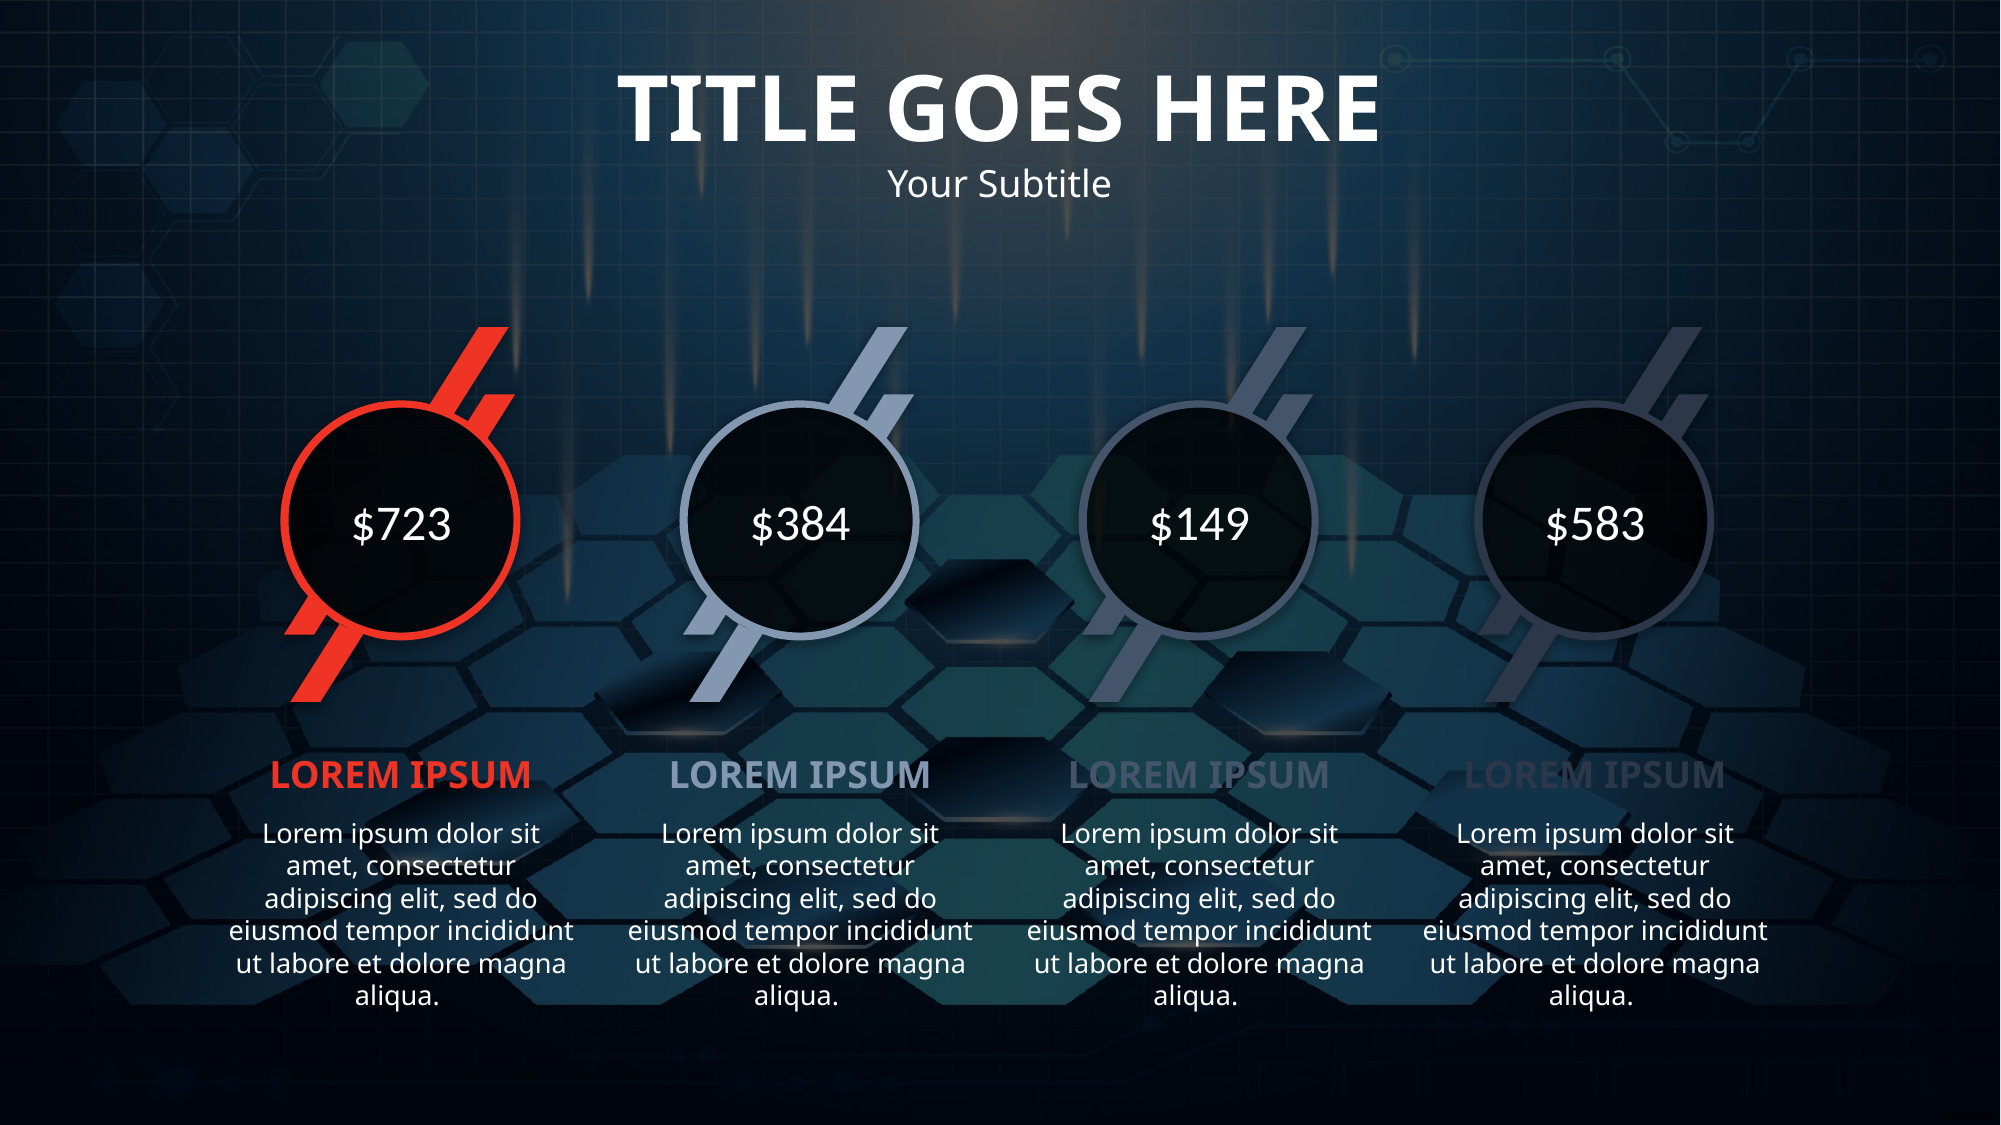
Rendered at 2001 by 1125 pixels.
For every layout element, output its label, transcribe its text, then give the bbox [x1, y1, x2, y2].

text_box TITLE GOES HERE Your Subtitle [548, 42, 1452, 212]
text_box $583 [1487, 419, 1700, 631]
text_box [678, 326, 921, 704]
picture [0, 0, 2001, 1125]
text_box [1077, 326, 1320, 704]
text_box LOREM IPSUM Lorem ipsum dolor sit amet, consectetur adipiscing elit, sed do eiusmod tempor incididunt ut labore et dolore magna aliqua. [616, 746, 984, 1017]
text_box [279, 326, 522, 704]
text_box LOREM IPSUM Lorem ipsum dolor sit amet, consectetur adipiscing elit, sed do eiusmod tempor incididunt ut labore et dolore magna aliqua. [1411, 746, 1779, 1017]
text_box $149 [1092, 419, 1304, 631]
text_box LOREM IPSUM Lorem ipsum dolor sit amet, consectetur adipiscing elit, sed do eiusmod tempor incididunt ut labore et dolore magna aliqua. [217, 746, 585, 1017]
text_box $384 [694, 419, 907, 631]
text_box LOREM IPSUM Lorem ipsum dolor sit amet, consectetur adipiscing elit, sed do eiusmod tempor incididunt ut labore et dolore magna aliqua. [1015, 746, 1383, 1017]
text_box $723 [293, 419, 506, 631]
text_box [1473, 326, 1716, 704]
